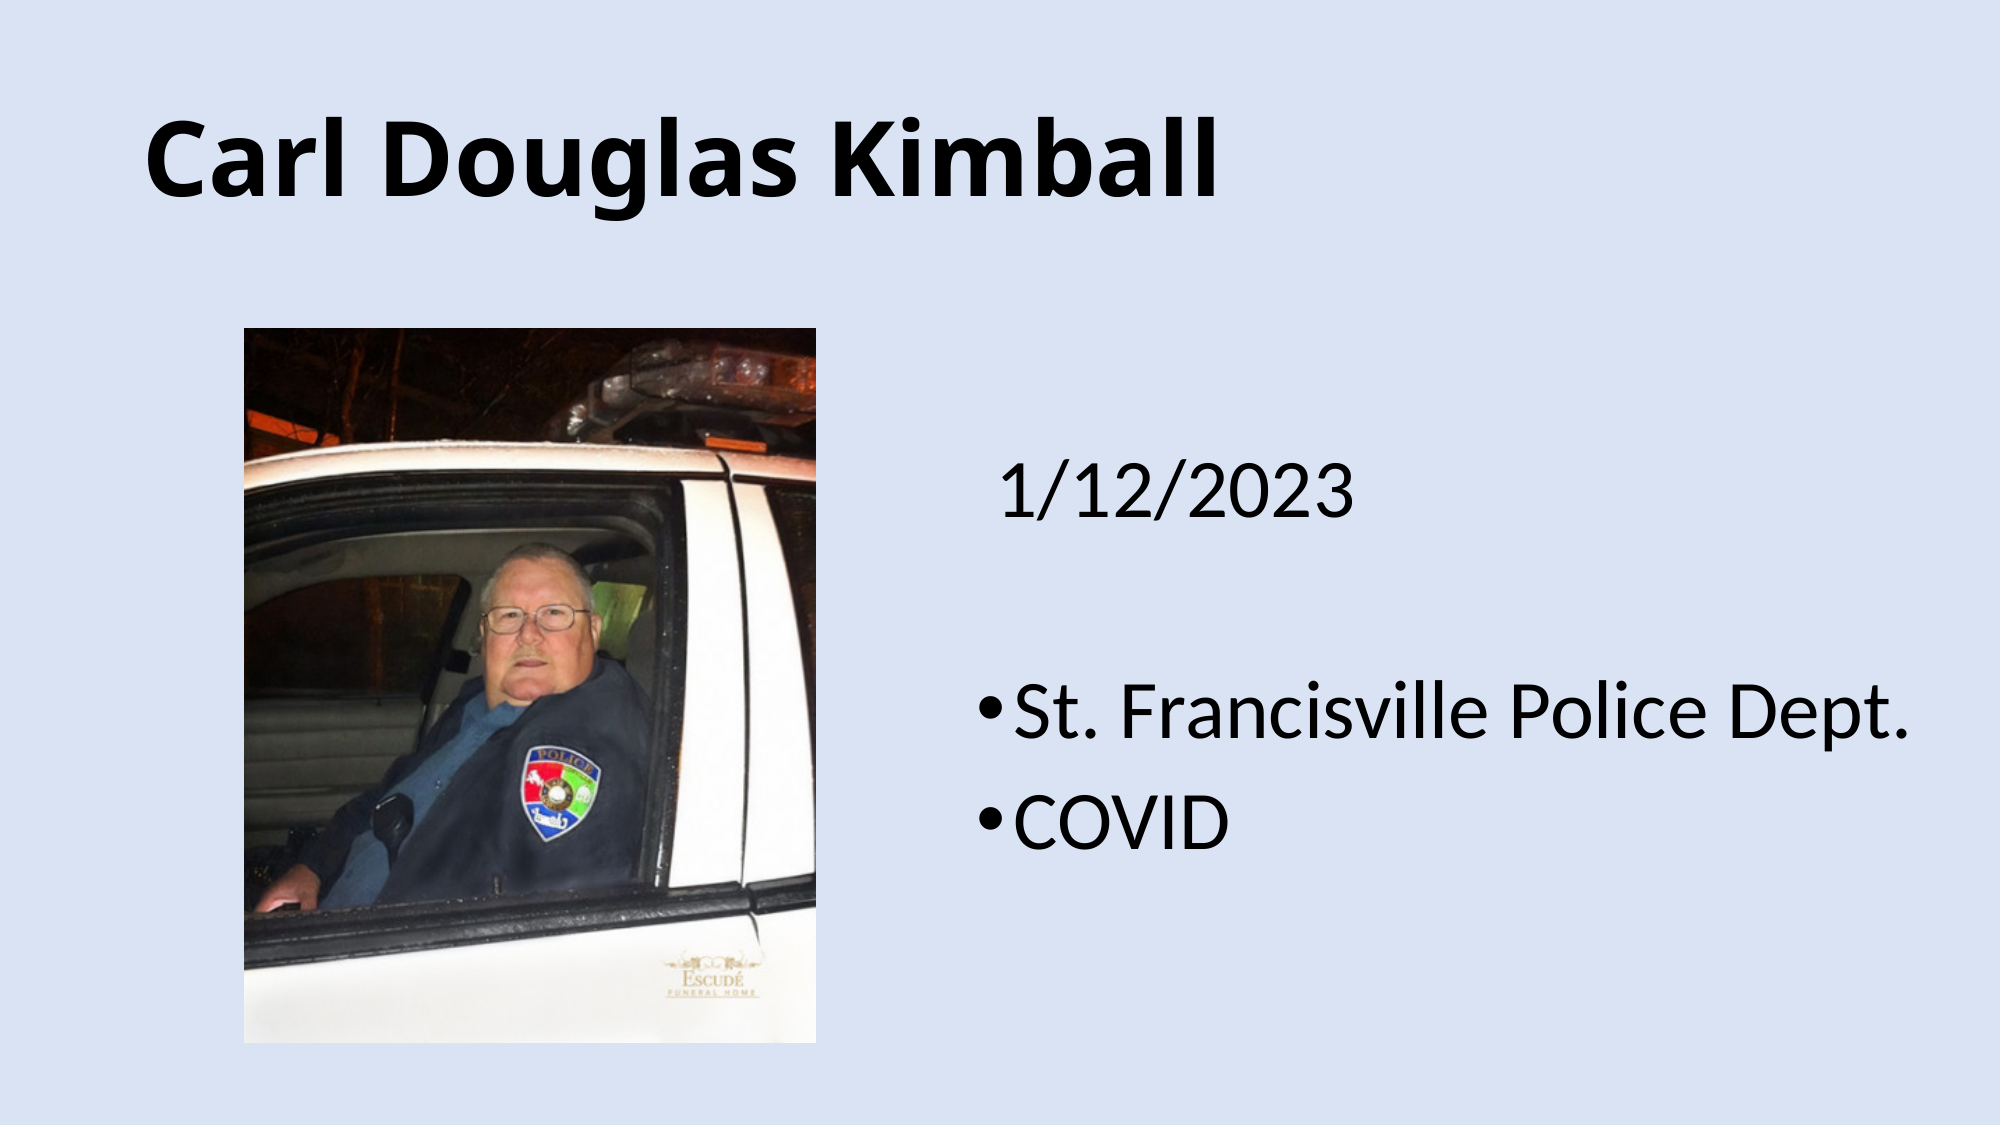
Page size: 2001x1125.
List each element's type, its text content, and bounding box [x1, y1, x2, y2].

text_box 1/12/2023 St. Francisville Police Dept. COVID [961, 437, 1961, 1125]
title Carl Douglas Kimball [127, 54, 1873, 272]
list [244, 328, 816, 1043]
